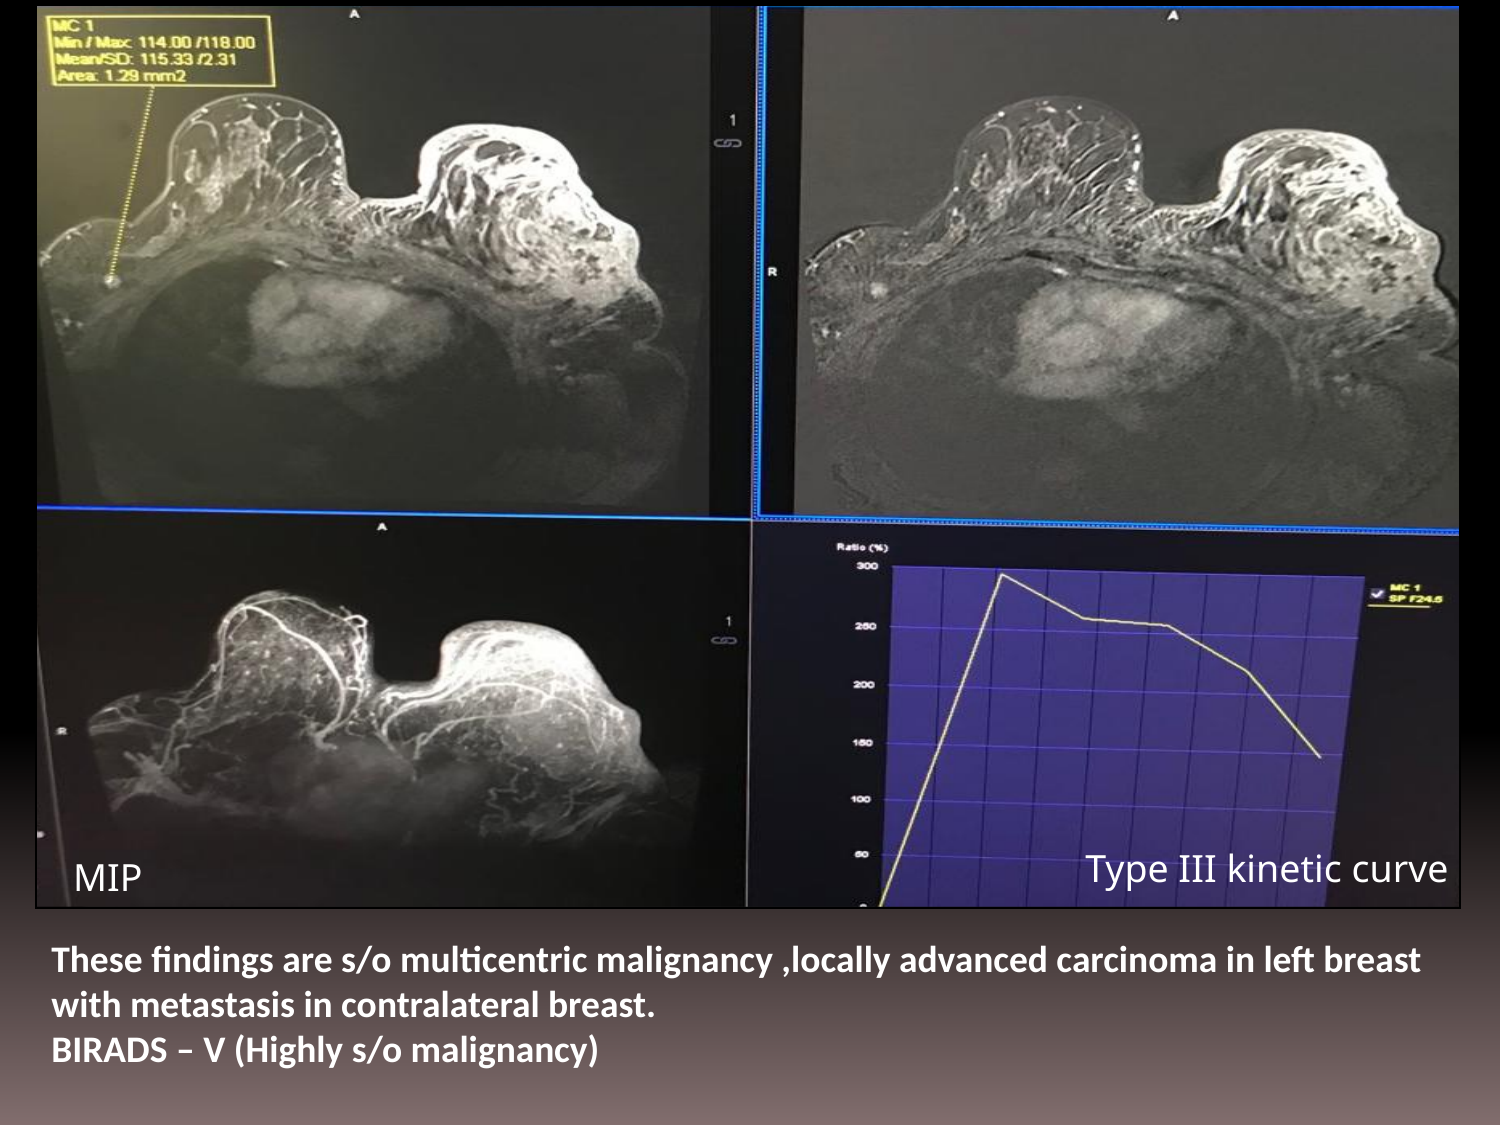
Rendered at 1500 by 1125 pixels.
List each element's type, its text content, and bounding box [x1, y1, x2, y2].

picture [36, 5, 1460, 908]
text_box These findings are s/o multicentric malignancy ,locally advanced carcinoma in left breast with metastasis in contralateral breast. BIRADS – V (Highly s/o malignancy) [36, 928, 1499, 1078]
